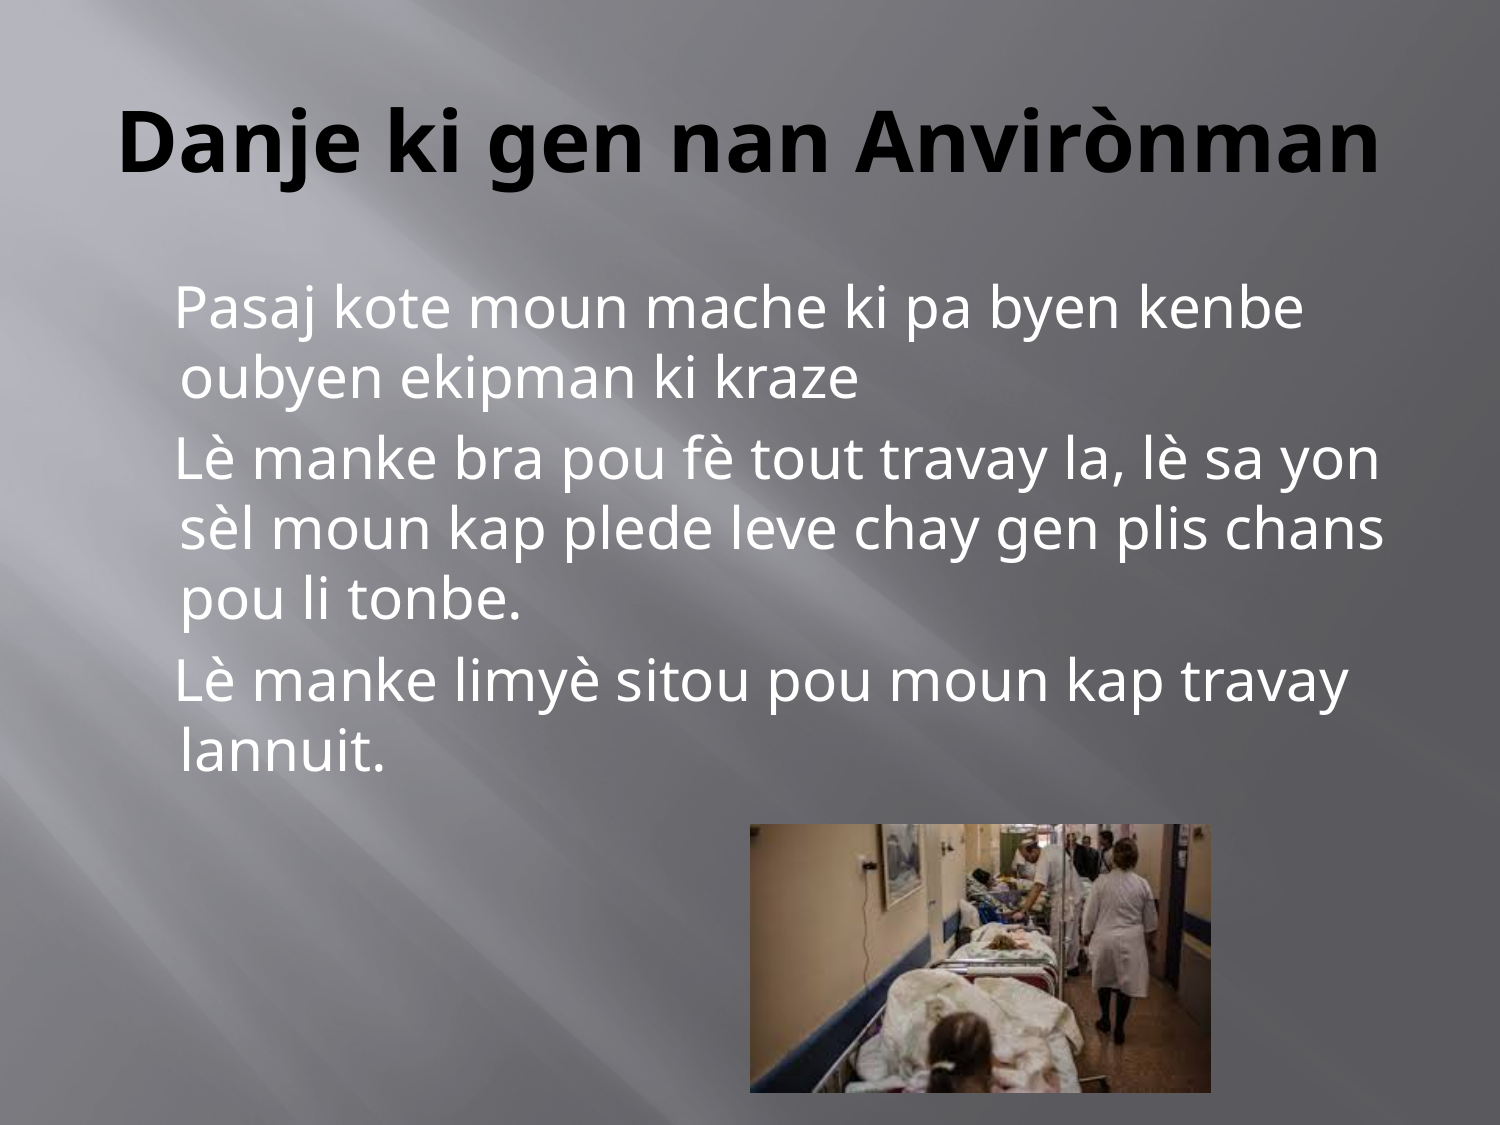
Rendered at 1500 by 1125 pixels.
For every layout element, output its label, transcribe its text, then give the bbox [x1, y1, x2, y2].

picture [749, 824, 1212, 1093]
list Pasaj kote moun mache ki pa byen kenbe oubyen ekipman ki kraze Lè manke bra pou fè tout travay la, lè sa yon sèl moun kap plede leve chay gen plis chans pou li tonbe. Lè manke limyè sitou pou moun kap travay lannuit. [75, 262, 1425, 1035]
title Danje ki gen nan Anvirònman [75, 45, 1425, 233]
